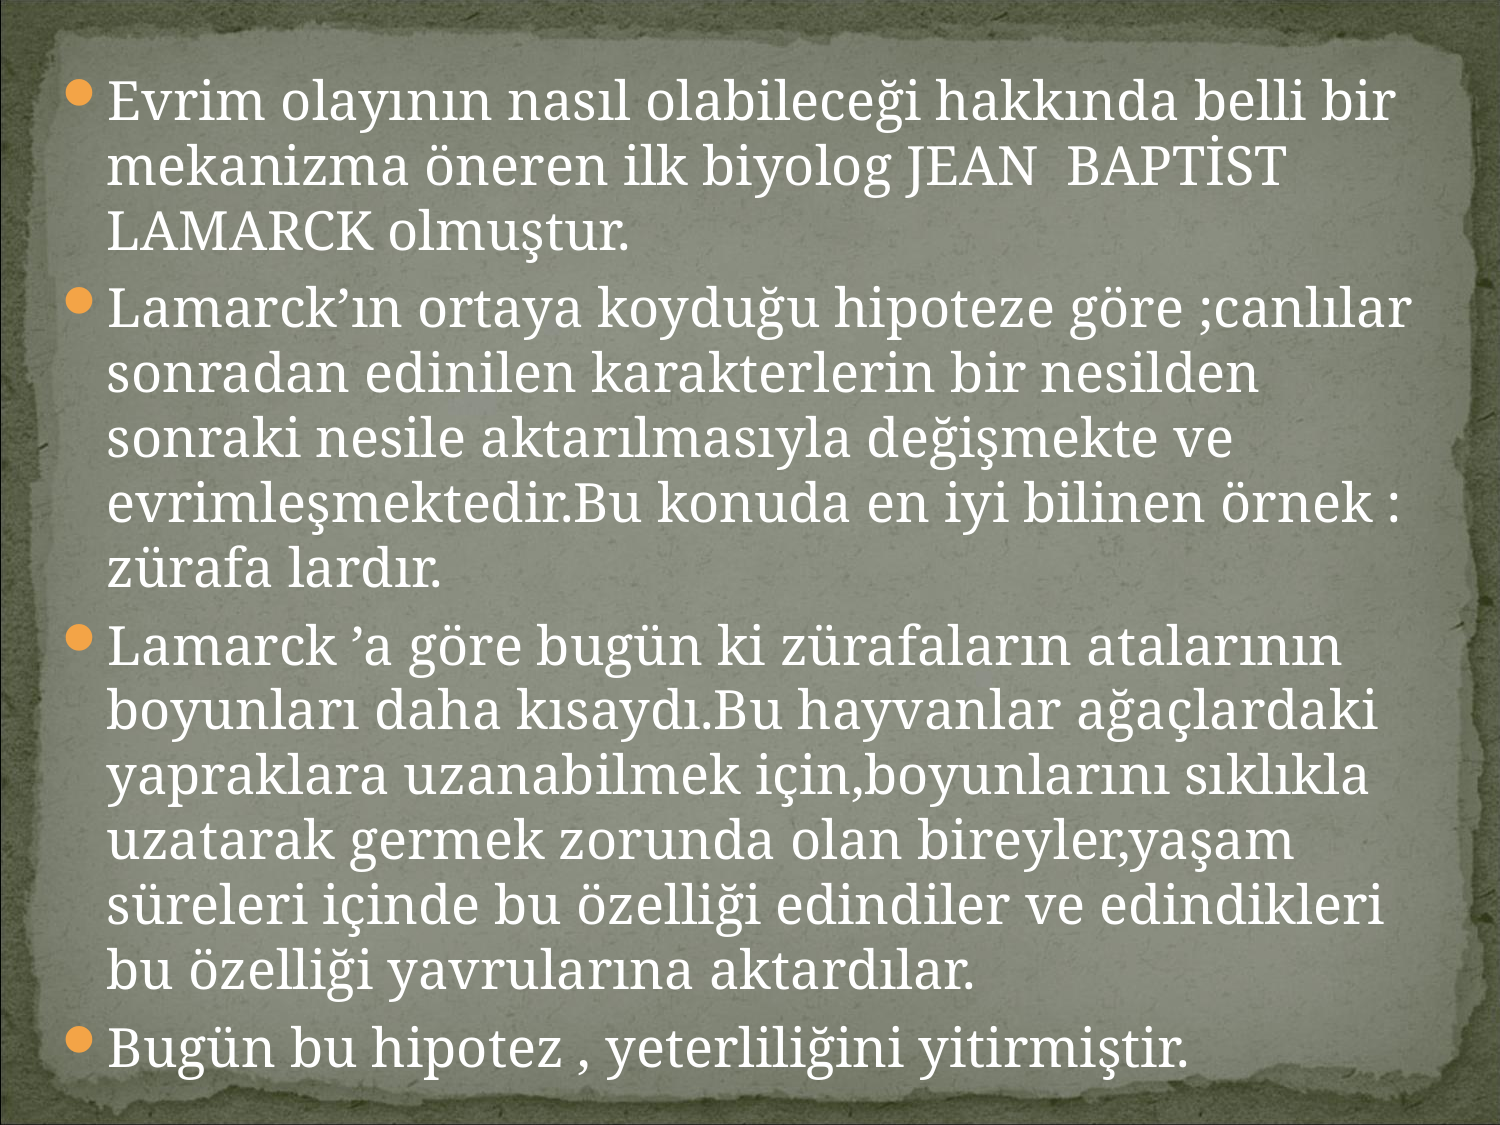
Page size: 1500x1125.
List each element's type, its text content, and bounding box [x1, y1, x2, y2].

picture [0, 0, 1500, 1125]
list Evrim olayının nasıl olabileceği hakkında belli bir mekanizma öneren ilk biyolog JEAN BAPTİST LAMARCK olmuştur. Lamarck’ın ortaya koyduğu hipoteze göre ;canlılar sonradan edinilen karakterlerin bir nesilden sonraki nesile aktarılmasıyla değişmekte ve evrimleşmektedir.Bu konuda en iyi bilinen örnek : zürafa lardır. Lamarck ’a göre bugün ki zürafaların atalarının boyunları daha kısaydı.Bu hayvanlar ağaçlardaki yapraklara uzanabilmek için,boyunlarını sıklıkla uzatarak germek zorunda olan bireyler,yaşam süreleri içinde bu özelliği edindiler ve edindikleri bu özelliği yavrularına aktardılar. Bugün bu hipotez , yeterliliğini yitirmiştir. [46, 58, 1454, 1079]
